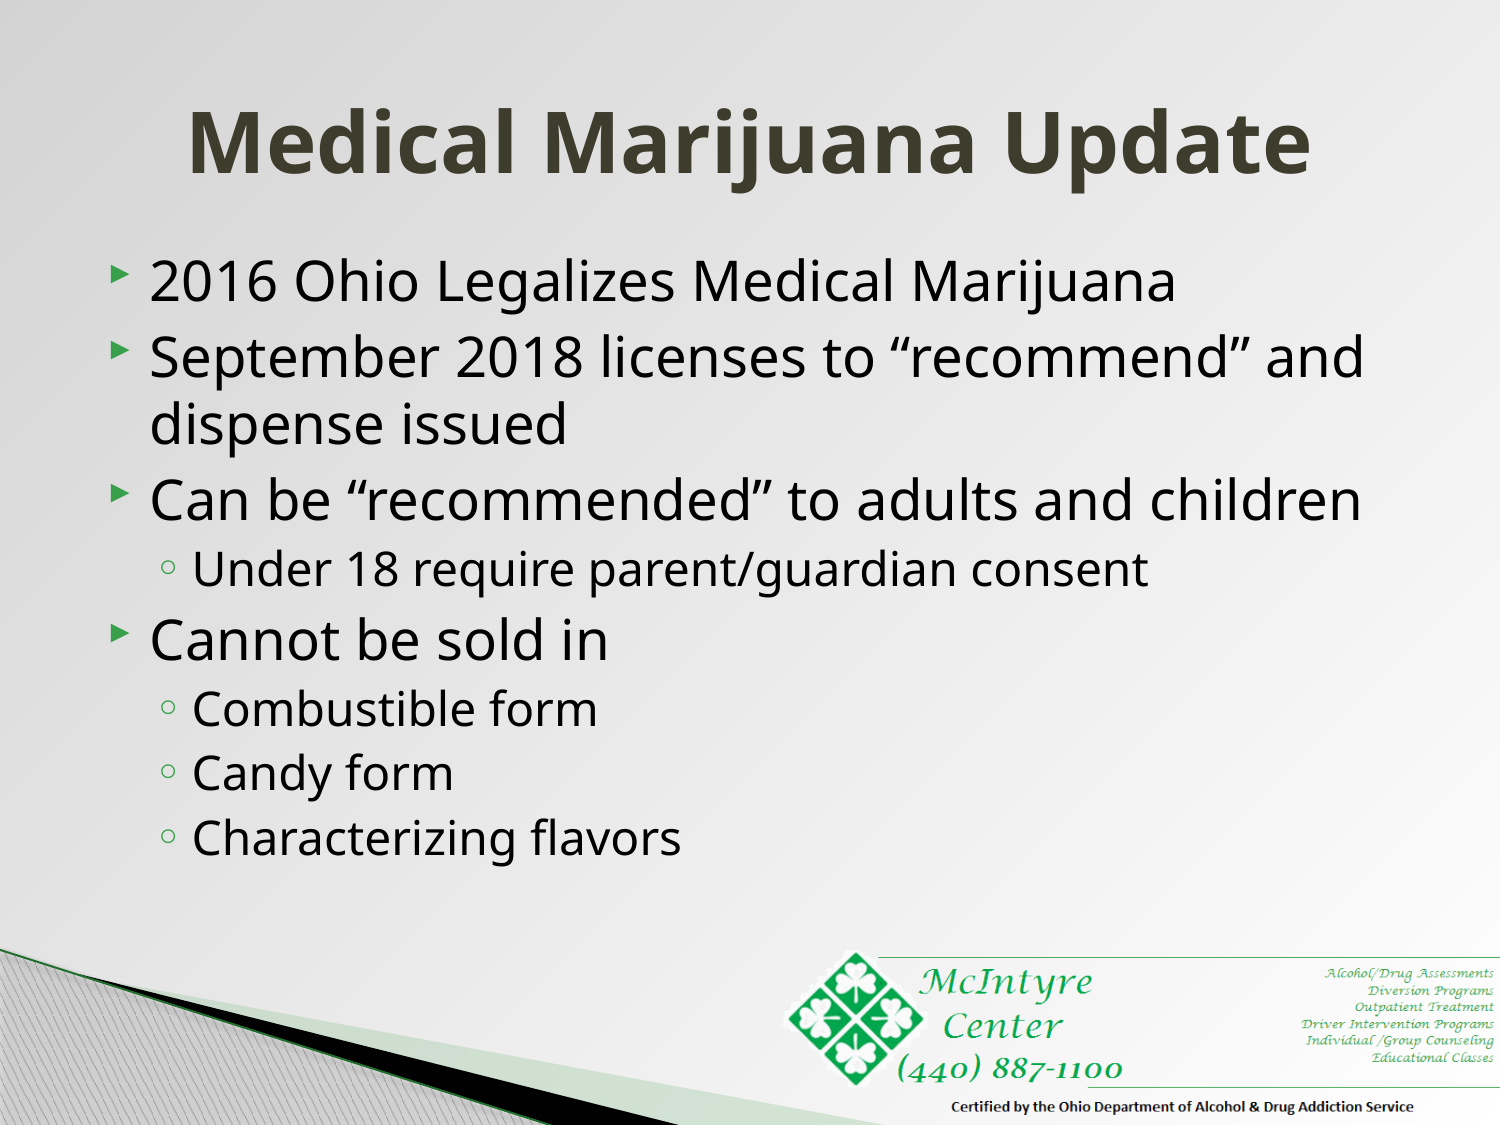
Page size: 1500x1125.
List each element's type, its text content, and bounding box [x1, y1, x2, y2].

title Medical Marijuana Update [75, 45, 1425, 233]
picture [774, 943, 1500, 1125]
list 2016 Ohio Legalizes Medical Marijuana September 2018 licenses to “recommend” and dispense issued Can be “recommended” to adults and children Under 18 require parent/guardian consent Cannot be sold in Combustible form Candy form Characterizing flavors [75, 237, 1425, 980]
